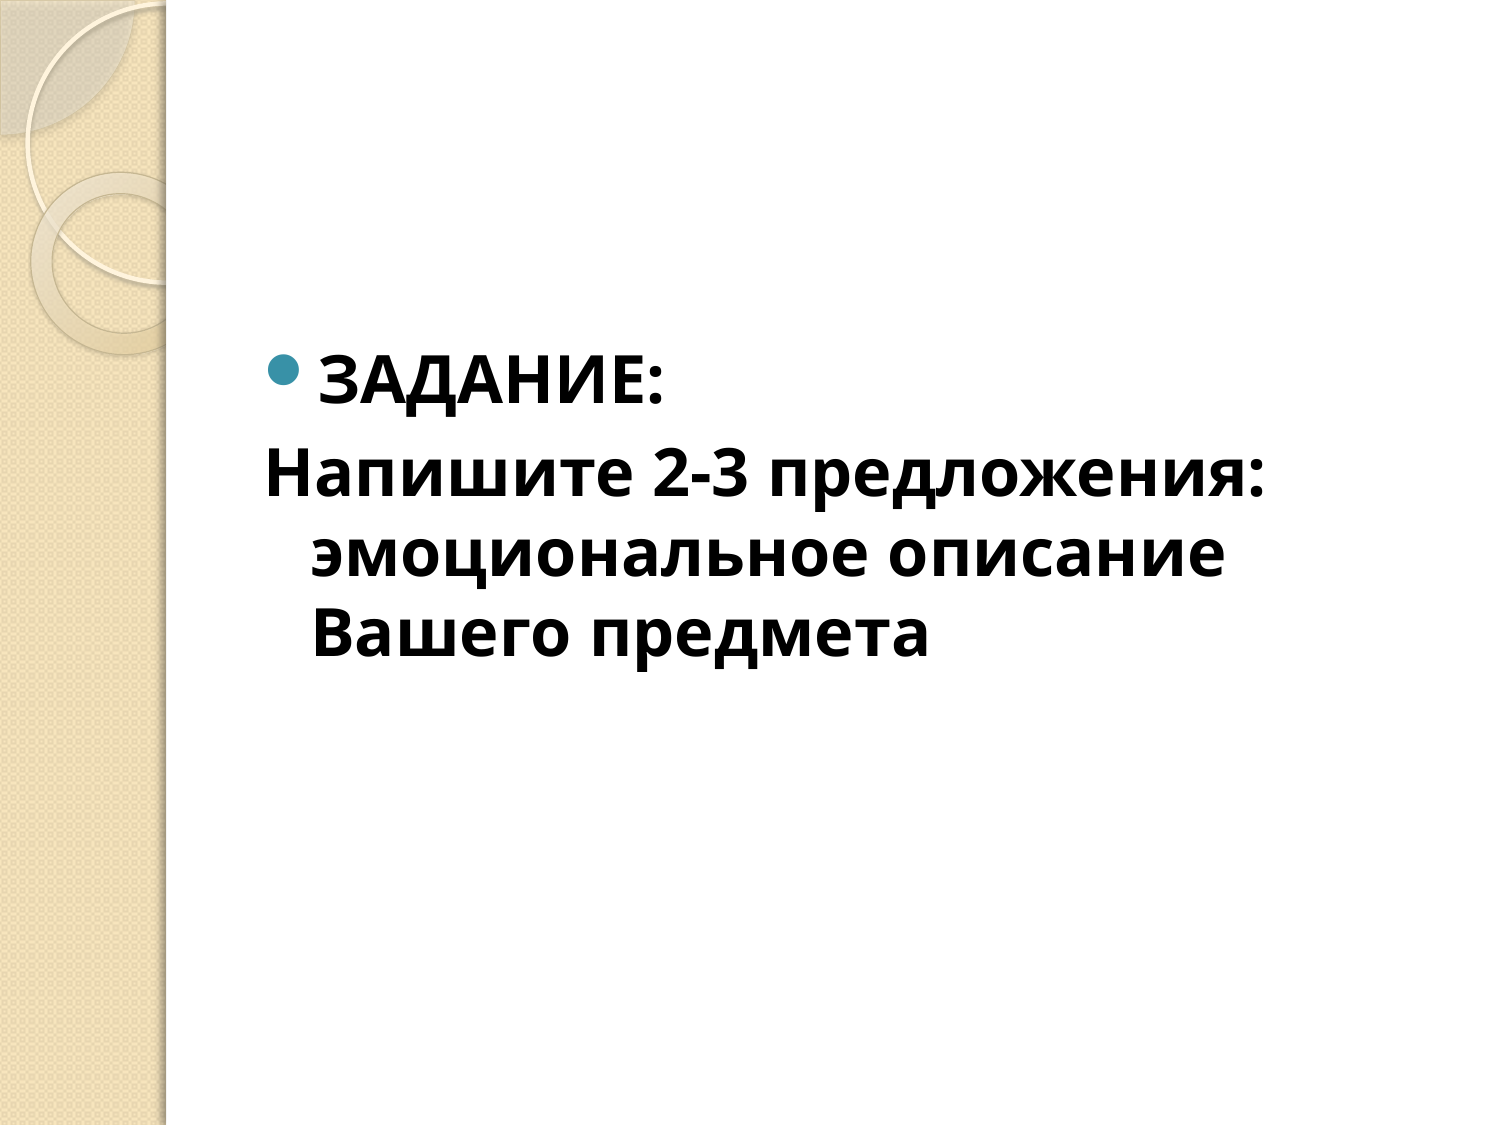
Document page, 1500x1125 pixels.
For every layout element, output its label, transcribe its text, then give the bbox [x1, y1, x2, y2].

list ЗАДАНИЕ: Напишите 2-3 предложения: эмоциональное описание Вашего предмета [235, 237, 1466, 1025]
